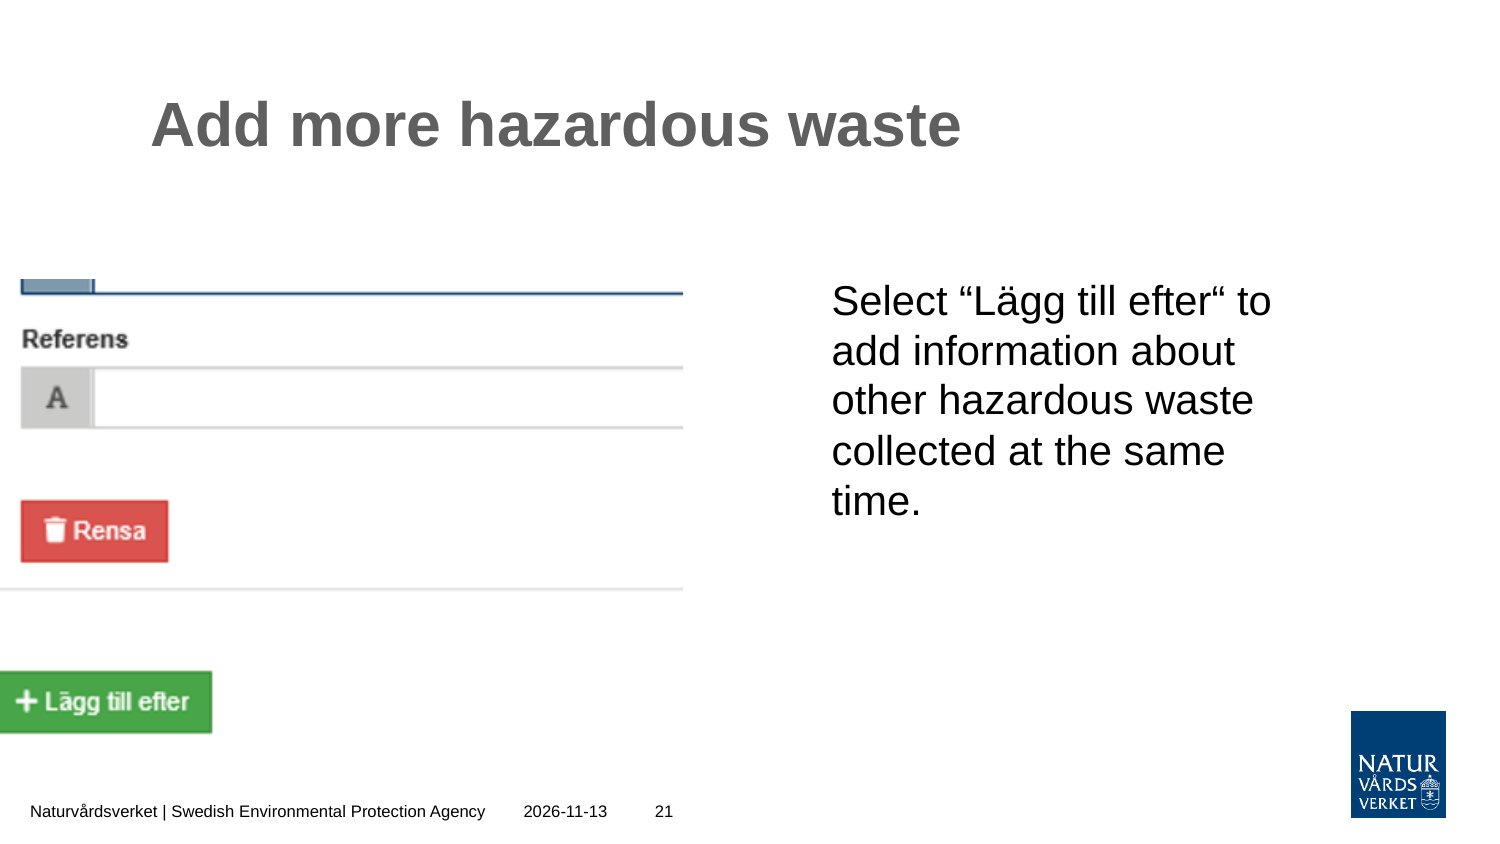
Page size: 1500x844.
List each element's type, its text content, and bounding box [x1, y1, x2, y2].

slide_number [514, 795, 629, 827]
slide_number 21 [629, 795, 689, 827]
list Select “Lägg till efter“ to add information about other hazardous waste collected at the same time. [816, 265, 1314, 727]
picture [0, 279, 684, 736]
title Add more hazardous waste [135, 76, 1470, 254]
picture [1351, 711, 1446, 818]
footer Naturvårdsverket | Swedish Environmental Protection Agency [15, 795, 514, 827]
